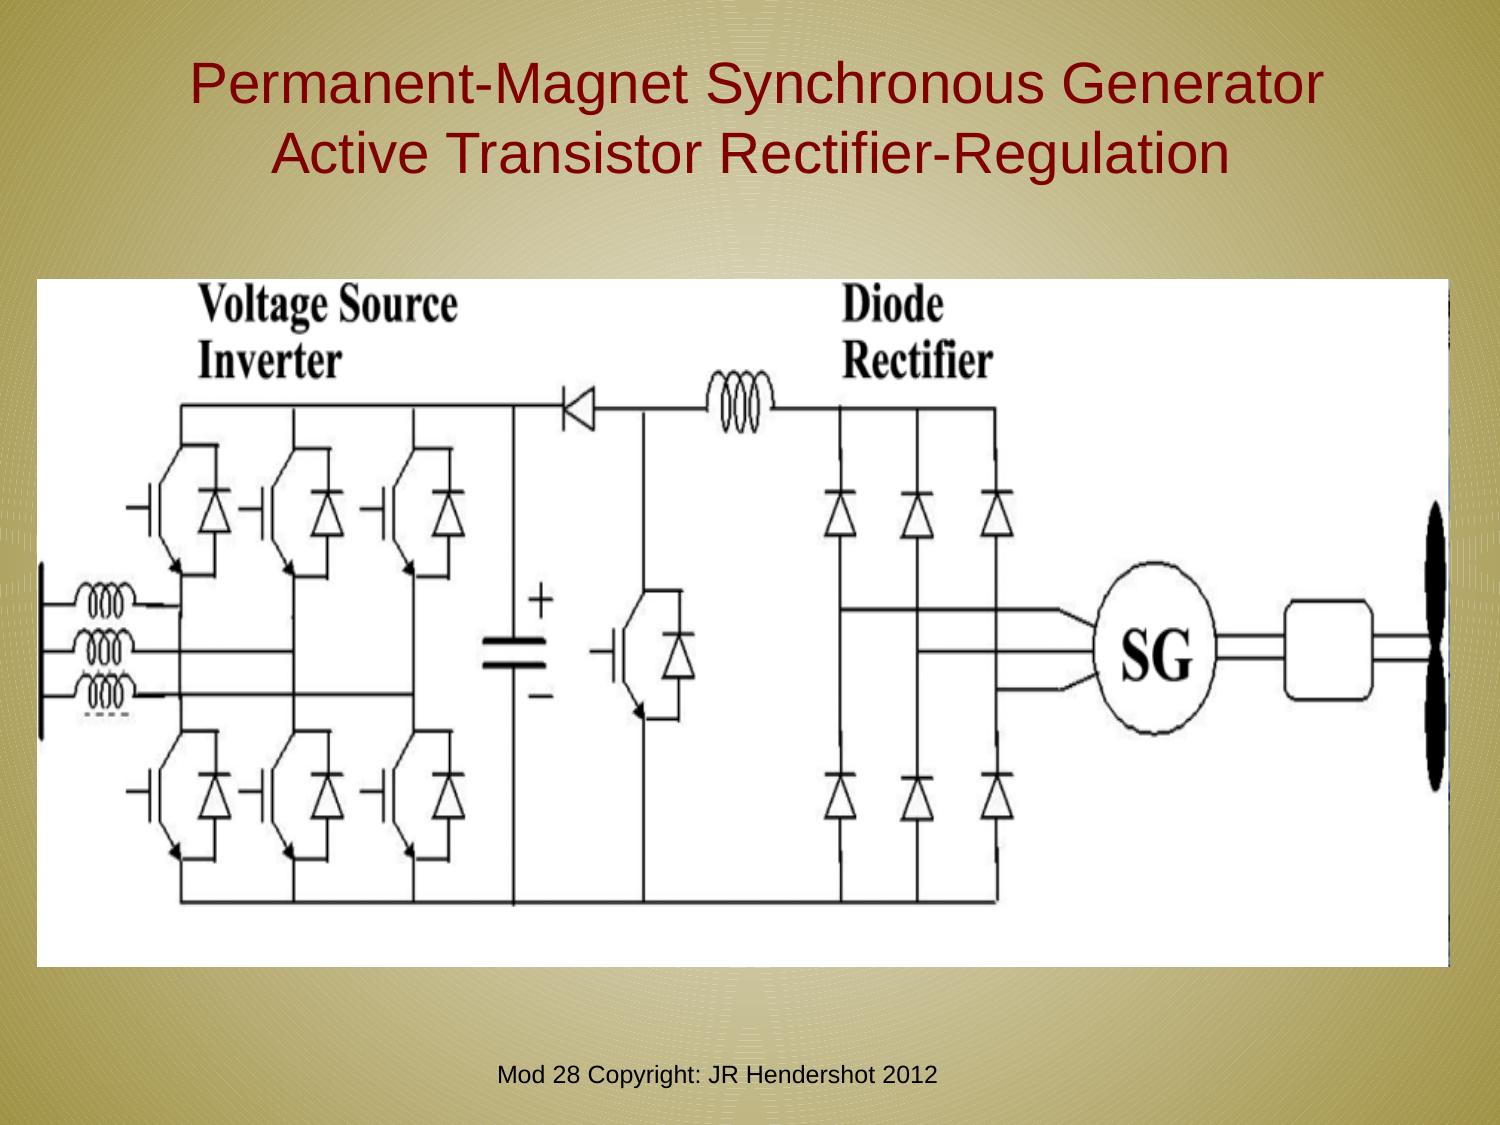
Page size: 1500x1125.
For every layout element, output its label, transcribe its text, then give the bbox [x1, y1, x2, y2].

text_box Permanent-Magnet Synchronous Generator Active Transistor Rectifier-Regulation [174, 37, 1388, 193]
text_box Mod 28 Copyright: JR Hendershot 2012 [482, 1051, 955, 1096]
picture [37, 278, 1451, 968]
